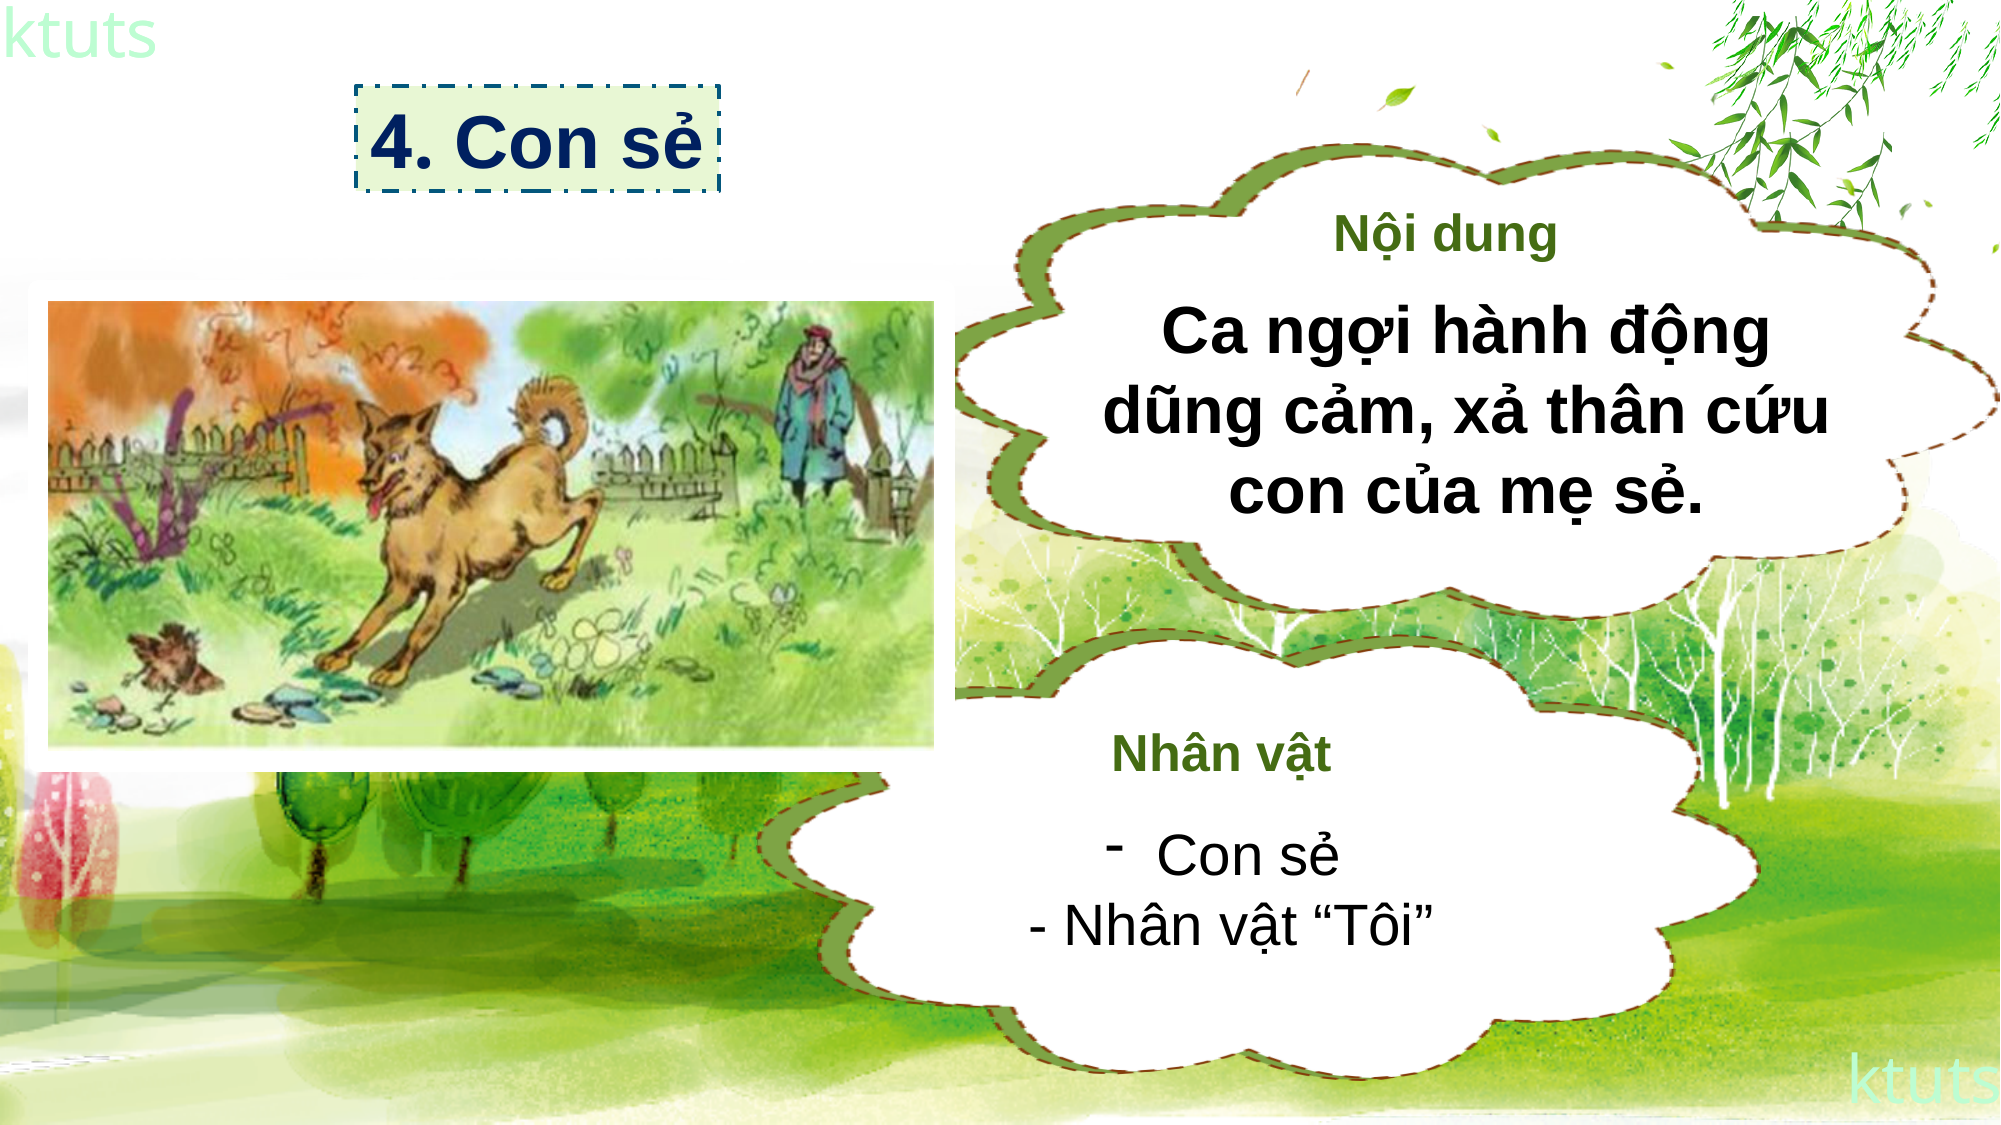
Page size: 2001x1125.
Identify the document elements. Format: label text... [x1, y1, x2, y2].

text_box 4. Con sẻ [355, 86, 720, 191]
picture [0, 0, 2000, 1125]
